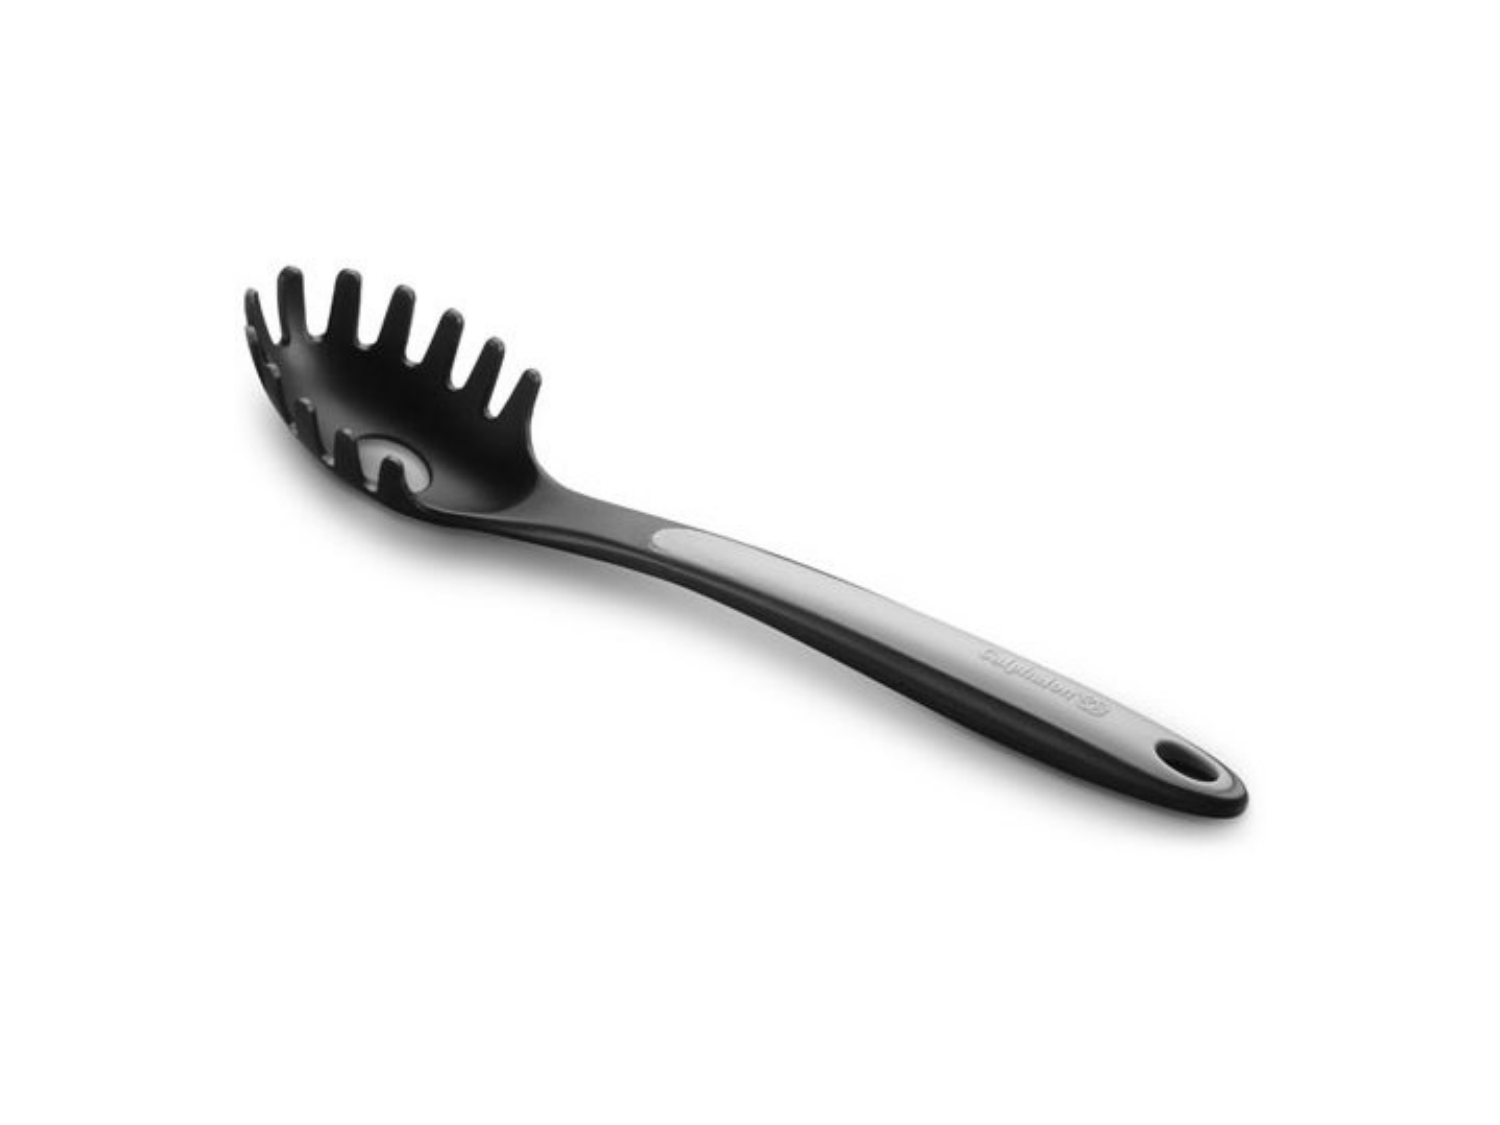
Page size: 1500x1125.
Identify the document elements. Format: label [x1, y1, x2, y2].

picture [234, 175, 1266, 950]
